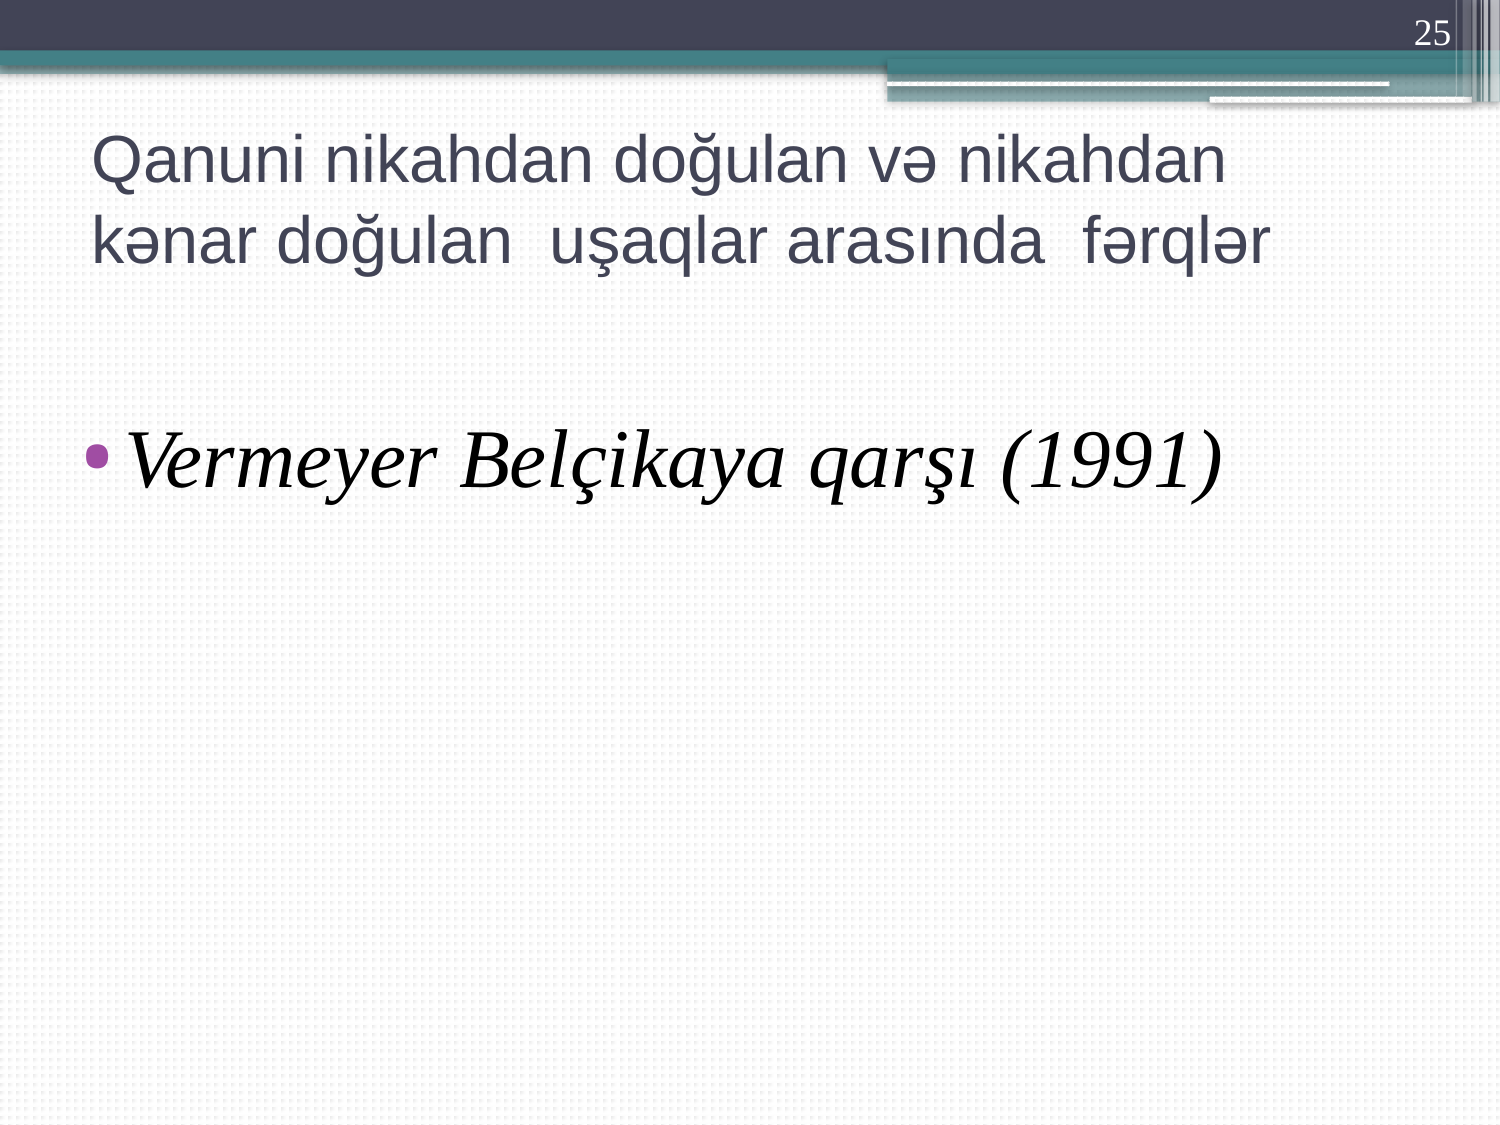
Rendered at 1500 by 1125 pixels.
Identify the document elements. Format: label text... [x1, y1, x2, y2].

title Qanuni nikahdan doğulan və nikahdan kənar doğulan uşaqlar arasında fərqlər [76, 90, 1427, 303]
list Vermeyer Belçikaya qarşı (1991) [49, 397, 1445, 1012]
slide_number 25 [1341, 0, 1466, 61]
